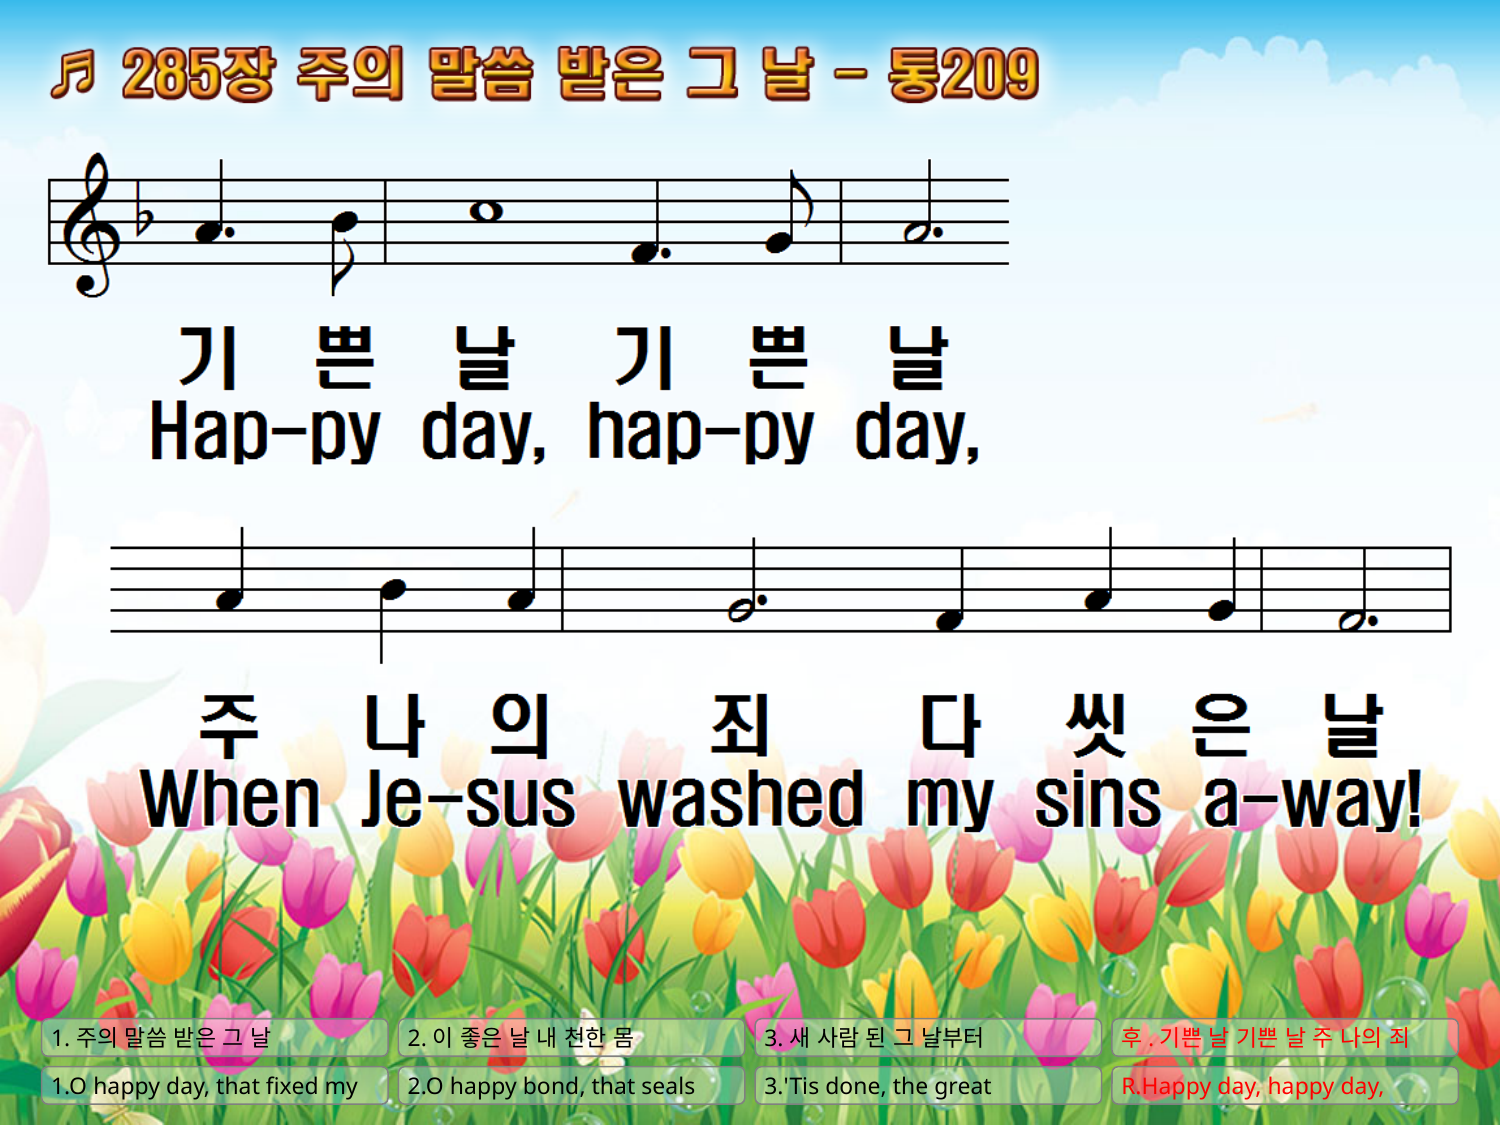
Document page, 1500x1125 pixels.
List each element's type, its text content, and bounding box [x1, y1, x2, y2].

text_box 3.새 사람 된 그 날부터 [755, 1018, 1102, 1057]
text_box 1.O happy day, that fixed my [41, 1066, 389, 1105]
text_box 후.기쁜 날 기쁜 날 주 나의 죄 [1111, 1018, 1459, 1057]
text_box R.Happy day, happy day, [1111, 1066, 1459, 1105]
text_box 2.O happy bond, that seals [398, 1066, 745, 1105]
text_box 3.'Tis done, the great [755, 1066, 1102, 1105]
picture [0, 0, 1500, 1125]
text_box 2.이 좋은 날 내 천한 몸 [398, 1018, 745, 1057]
text_box 1.주의 말씀 받은 그 날 [41, 1018, 389, 1057]
